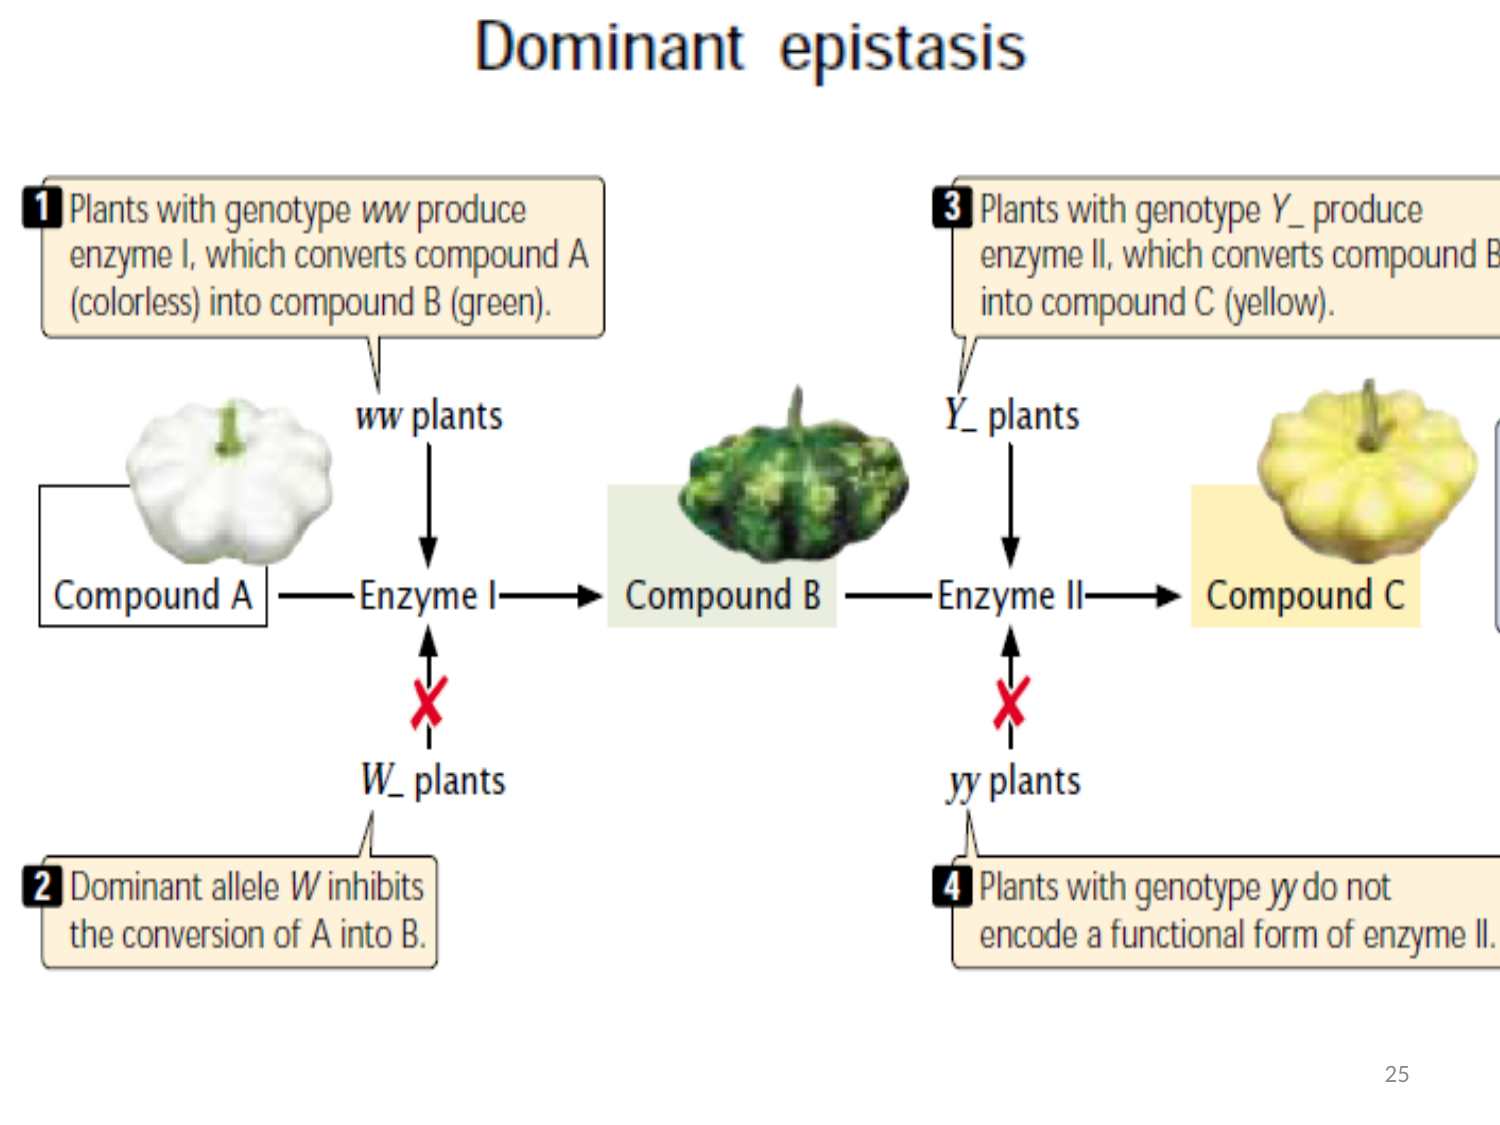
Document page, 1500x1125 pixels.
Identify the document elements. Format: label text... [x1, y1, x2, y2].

slide_number 25 [1074, 1042, 1425, 1103]
picture [2, 152, 1500, 976]
picture [433, 17, 1061, 94]
